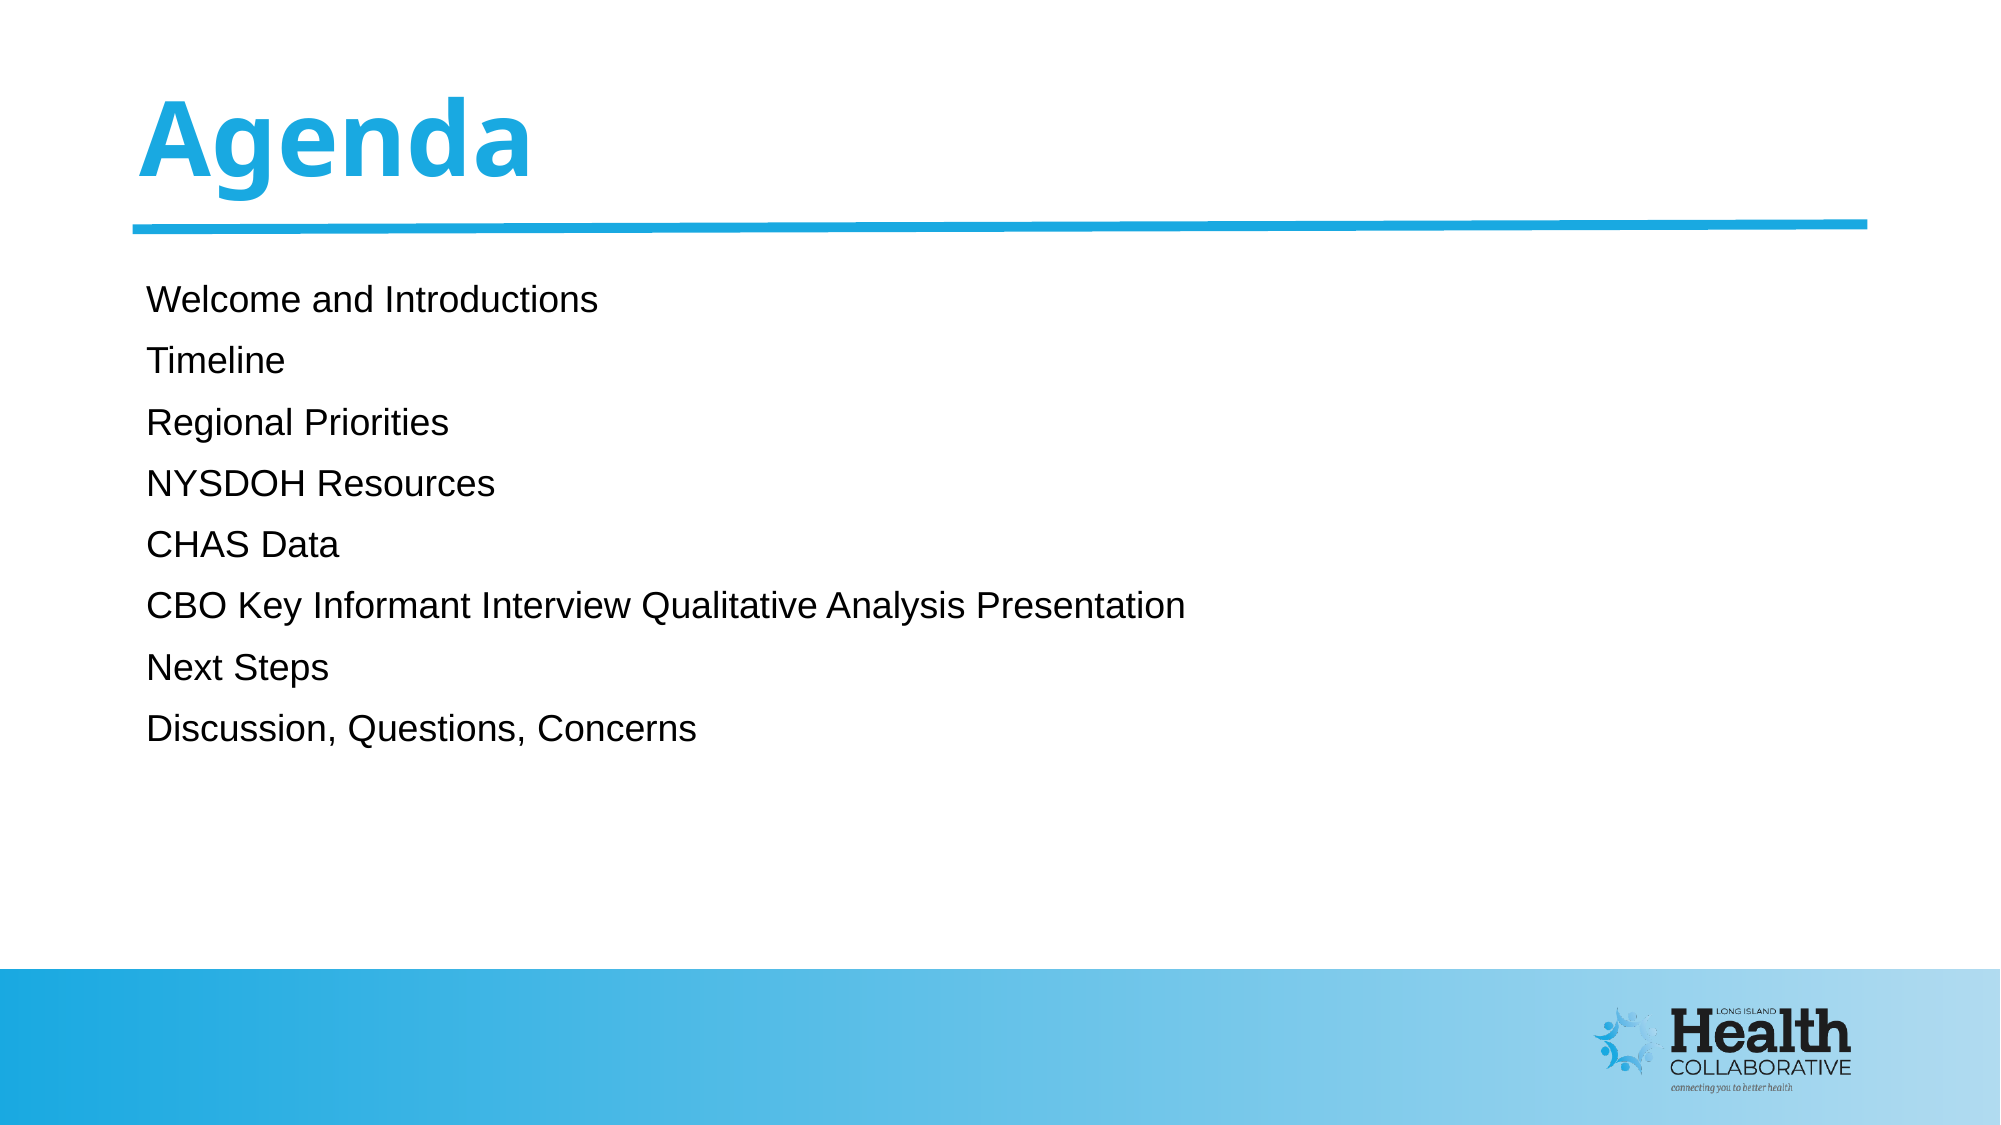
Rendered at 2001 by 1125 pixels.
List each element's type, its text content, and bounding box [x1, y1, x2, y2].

picture [1582, 993, 1863, 1101]
text_box Welcome and Introductions Timeline Regional Priorities NYSDOH Resources CHAS Data CBO Key Informant Interview Qualitative Analysis Presentation Next Steps Discussion, Questions, Concerns [130, 272, 1863, 911]
text_box Agenda [124, 64, 1696, 205]
text_box [0, 968, 2000, 1125]
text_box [137, 224, 1863, 230]
